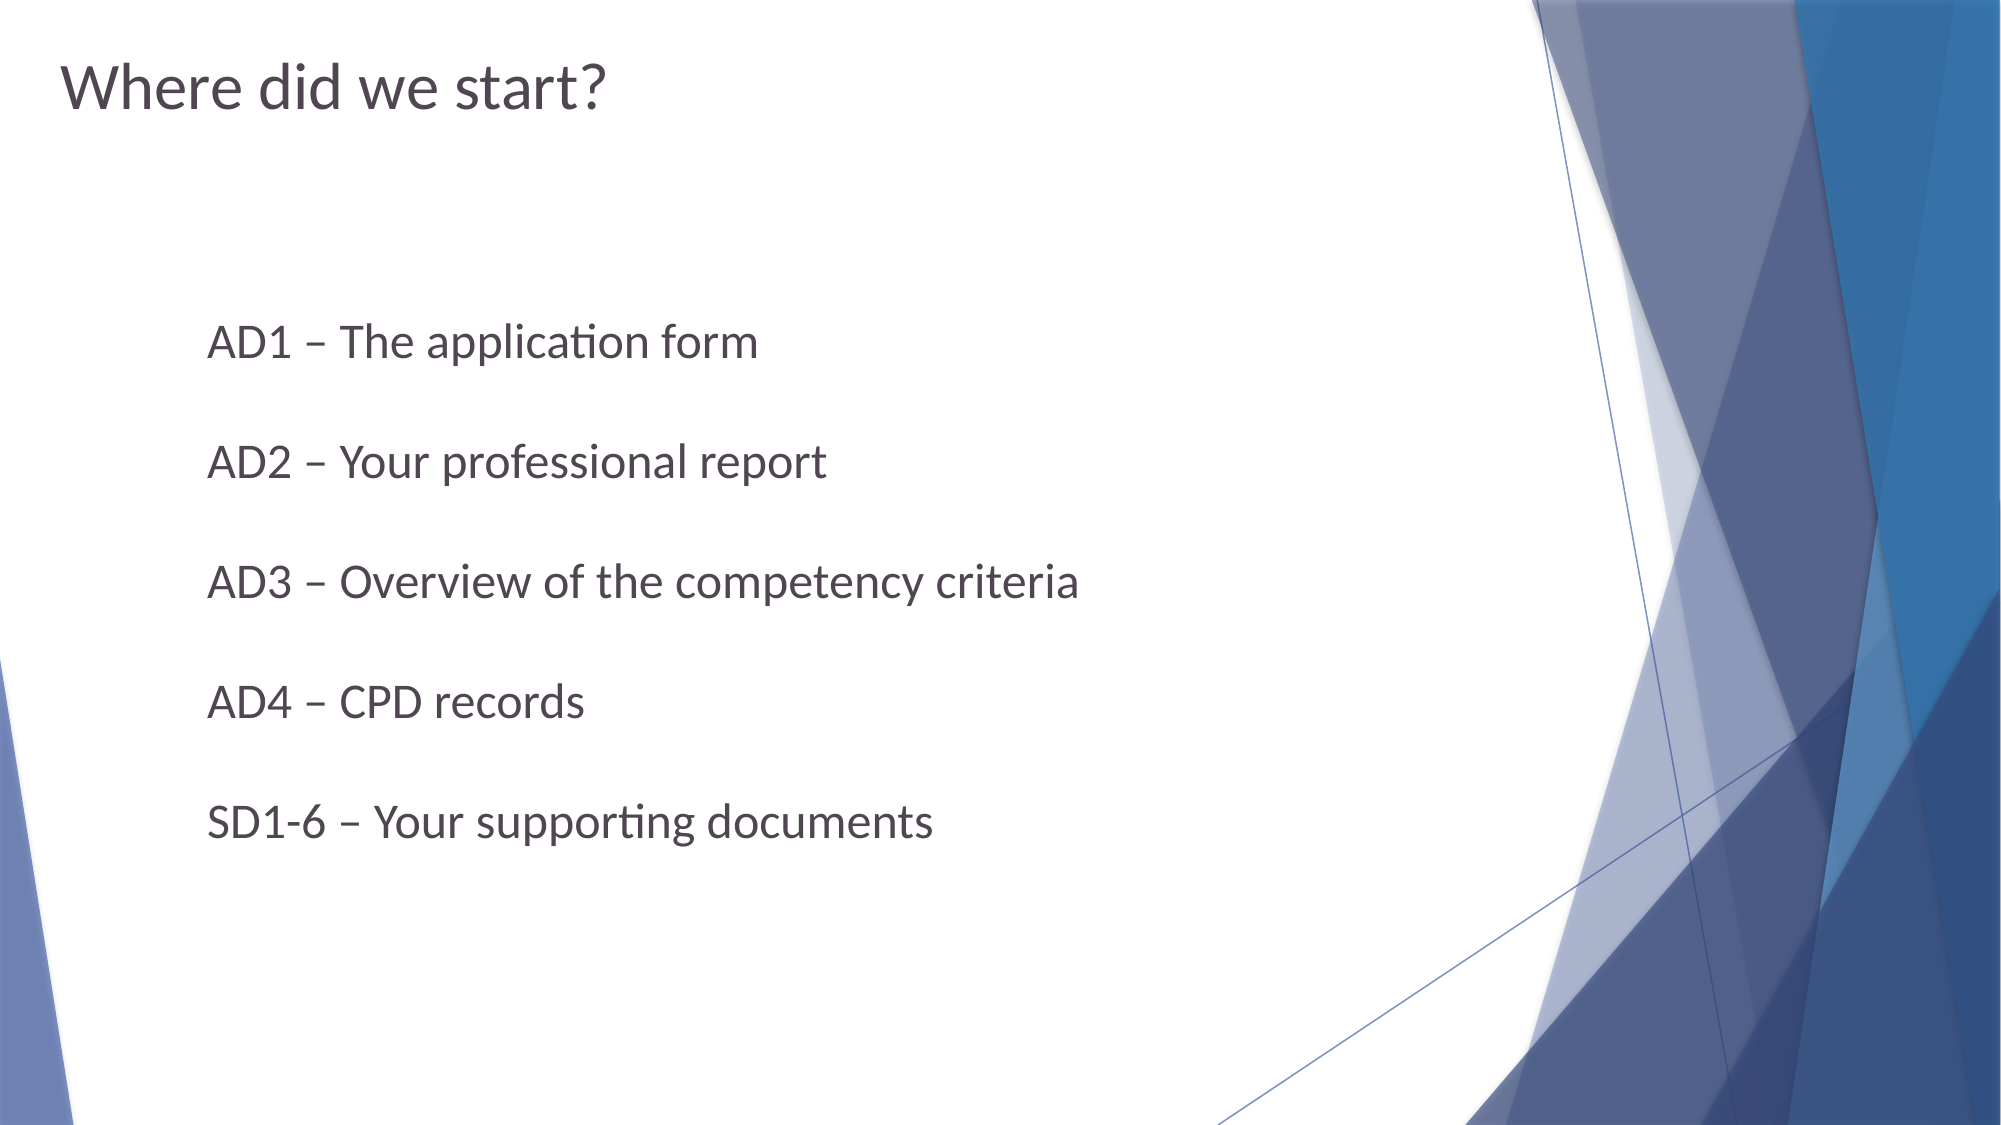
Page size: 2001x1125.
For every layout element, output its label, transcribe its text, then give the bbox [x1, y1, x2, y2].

text_box Where did we start? [45, 35, 625, 271]
text_box AD1 – The application form AD2 – Your professional report AD3 – Overview of the competency criteria AD4 – CPD records SD1-6 – Your supporting documents [192, 301, 1176, 1036]
